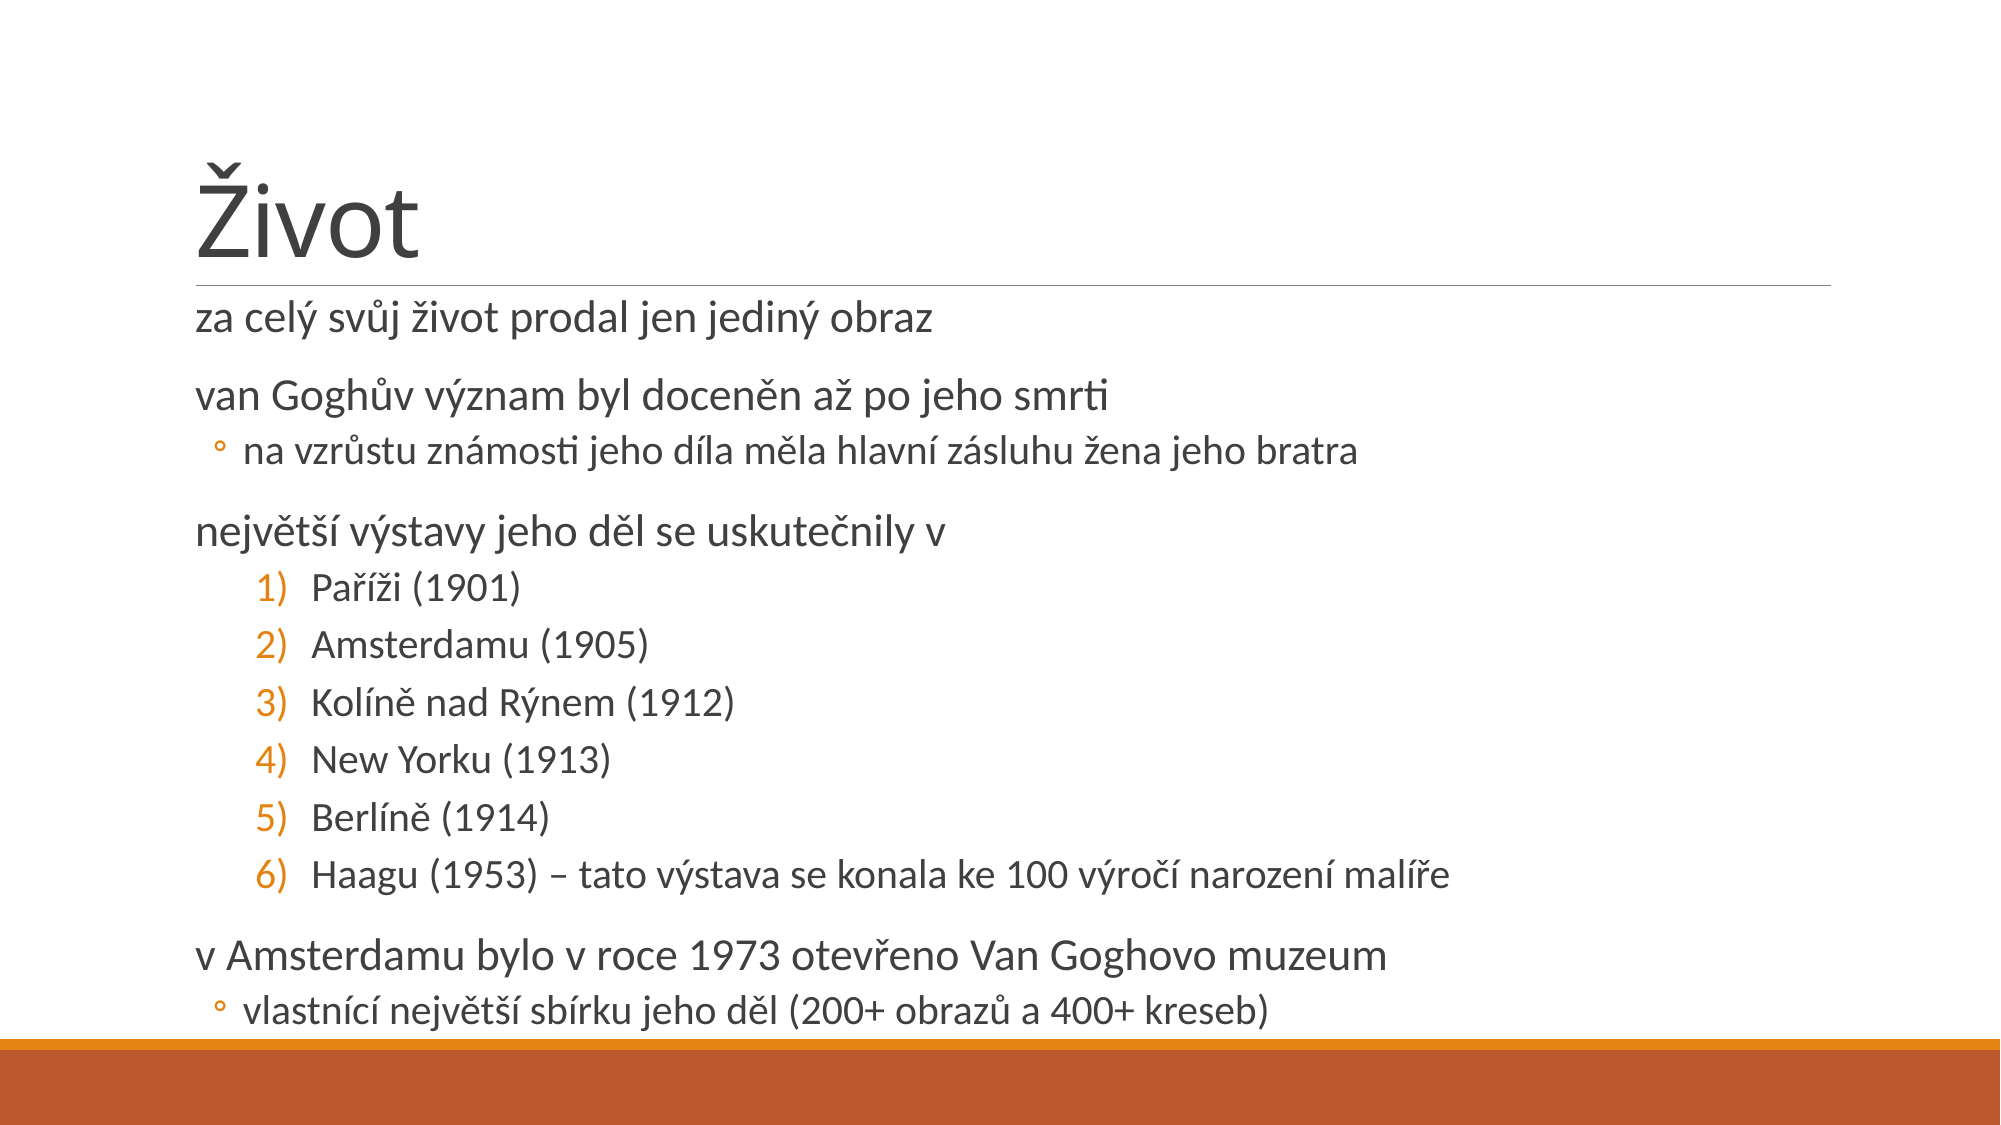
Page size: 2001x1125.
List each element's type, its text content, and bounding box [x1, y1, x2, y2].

title Život [180, 47, 1830, 285]
list za celý svůj život prodal jen jediný obraz van Goghův význam byl doceněn až po jeho smrti na vzrůstu známosti jeho díla měla hlavní zásluhu žena jeho bratra největší výstavy jeho děl se uskutečnily v Paříži (1901) Amsterdamu (1905) Kolíně nad Rýnem (1912) New Yorku (1913) Berlíně (1914) Haagu (1953) – tato výstava se konala ke 100 výročí narození malíře v Amsterdamu bylo v roce 1973 otevřeno Van Goghovo muzeum vlastnící největší sbírku jeho děl (200+ obrazů a 400+ kreseb) [180, 285, 1830, 945]
